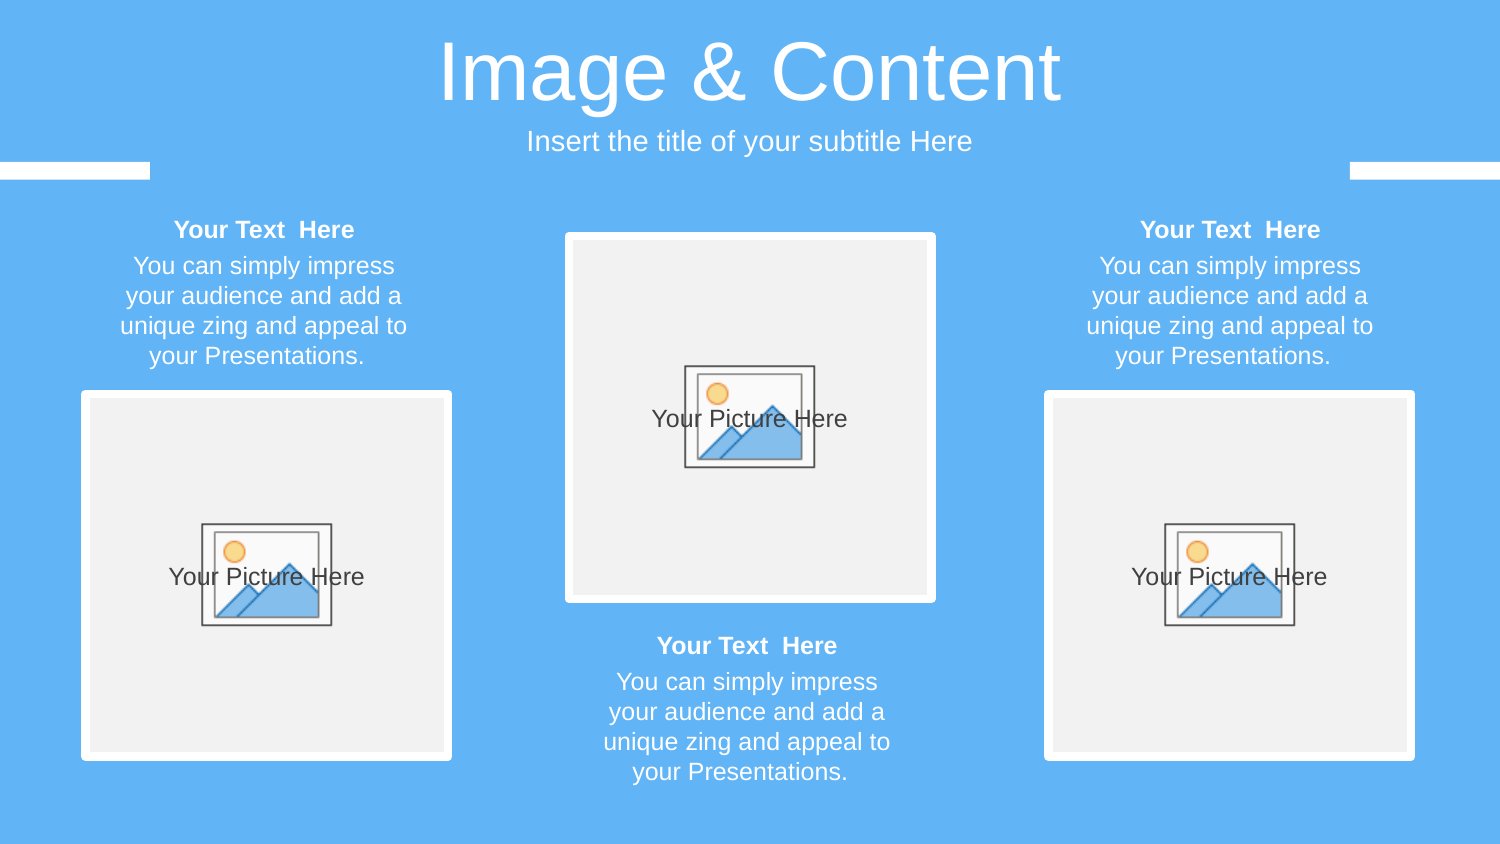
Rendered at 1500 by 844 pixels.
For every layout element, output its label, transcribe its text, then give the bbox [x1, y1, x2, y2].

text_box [1066, 206, 1395, 379]
picture [1052, 397, 1408, 753]
list Image & Content [0, 20, 1500, 115]
list Insert the title of your subtitle Here [0, 116, 1500, 164]
picture [89, 397, 445, 753]
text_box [583, 622, 912, 795]
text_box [100, 206, 429, 379]
picture [572, 239, 928, 595]
